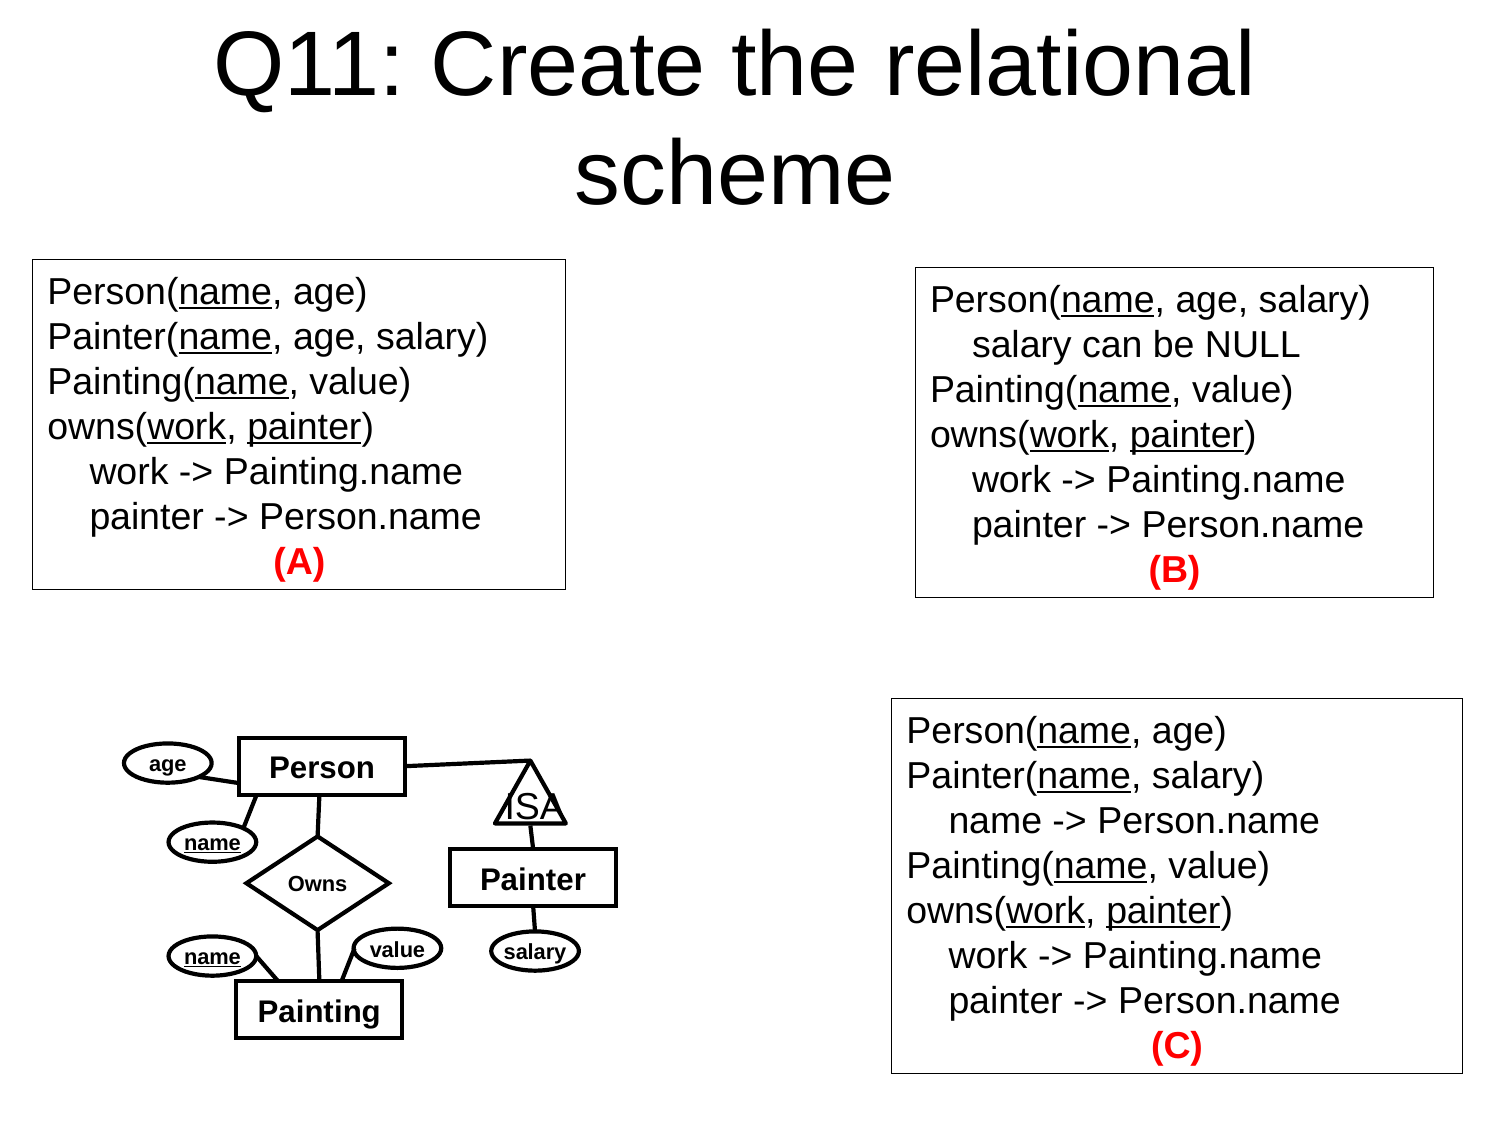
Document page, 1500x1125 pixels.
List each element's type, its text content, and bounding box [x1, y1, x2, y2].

title Q11: Create the relational scheme [88, 31, 1383, 195]
text_box Person(name, age) Painter(name, age, salary) Painting(name, value) owns(work, painter) work -> Painting.name painter -> Person.name (A) [32, 259, 566, 590]
text_box Person(name, age, salary) salary can be NULL Painting(name, value) owns(work, painter) work -> Painting.name painter -> Person.name (B) [915, 267, 1434, 598]
text_box Person(name, age) Painter(name, salary) name -> Person.name Painting(name, value) owns(work, painter) work -> Painting.name painter -> Person.name (C) [891, 698, 1463, 1074]
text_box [123, 737, 617, 1039]
